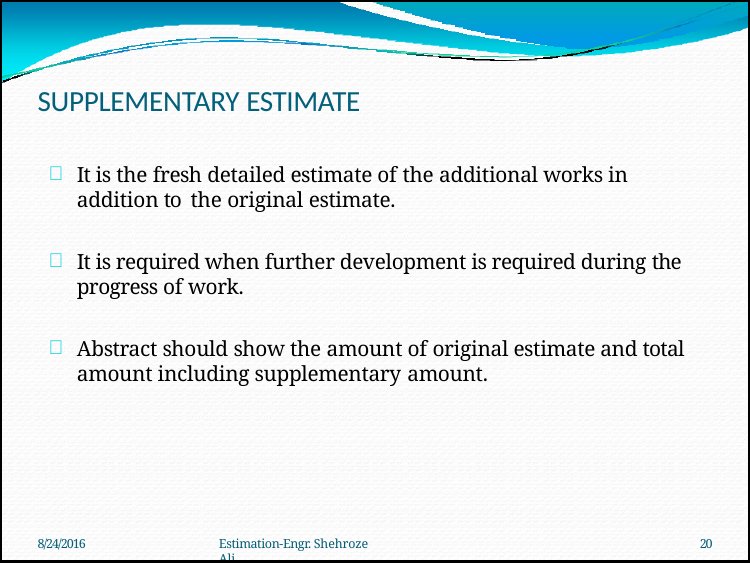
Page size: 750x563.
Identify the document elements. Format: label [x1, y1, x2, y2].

text_box [0, 0, 750, 563]
